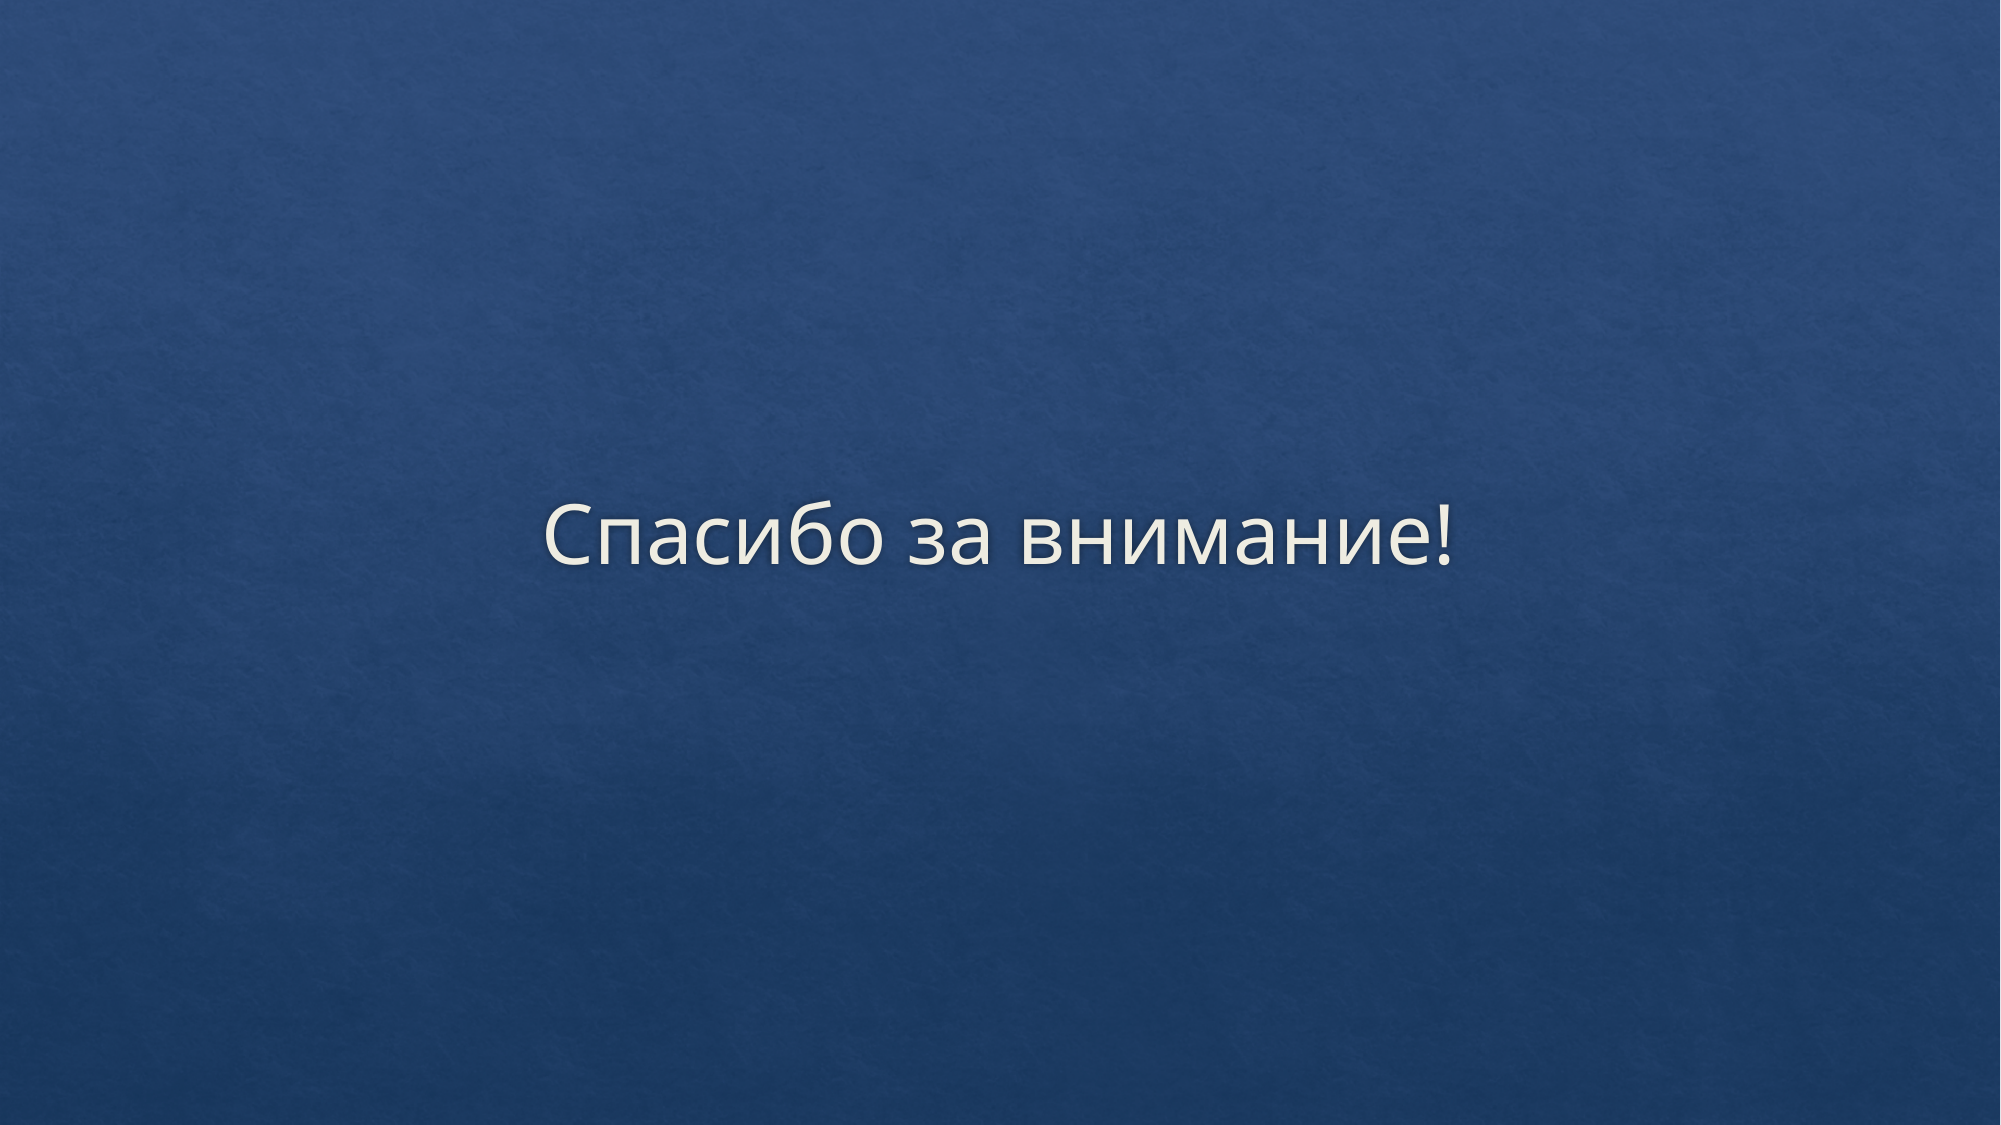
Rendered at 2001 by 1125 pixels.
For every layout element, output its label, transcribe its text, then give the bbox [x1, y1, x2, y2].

title Спасибо за внимание! [212, 288, 1786, 589]
